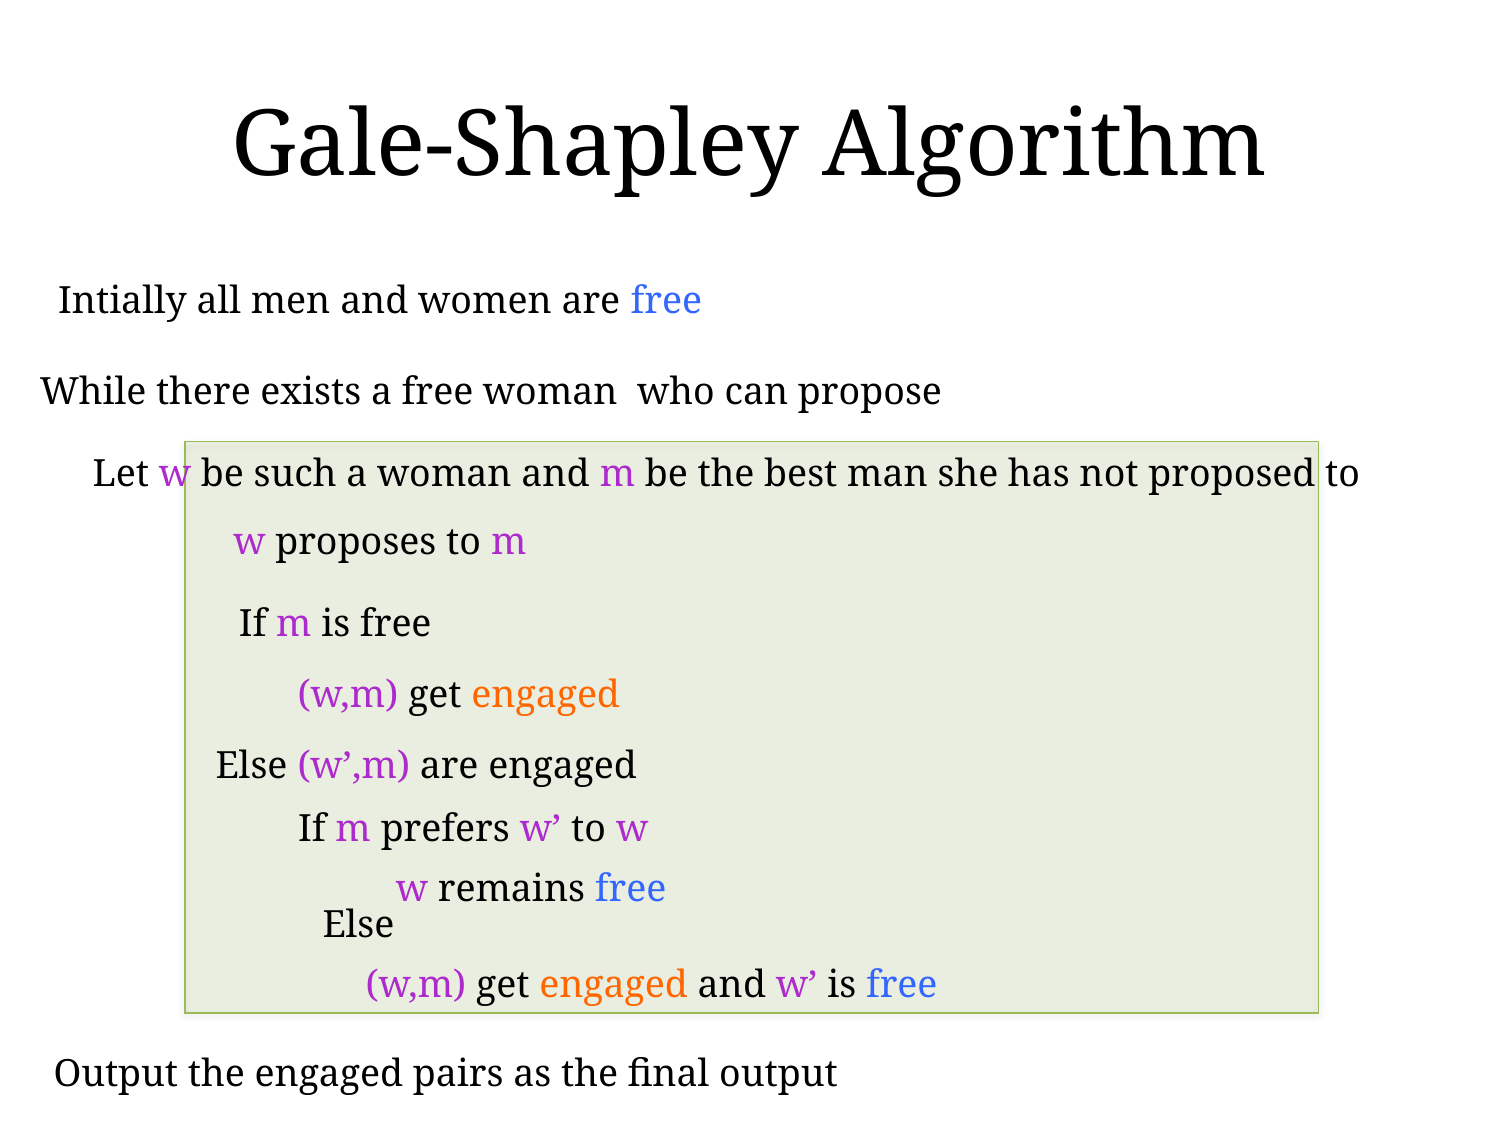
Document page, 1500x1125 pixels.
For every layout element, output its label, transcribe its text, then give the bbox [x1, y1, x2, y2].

title Gale-Shapley Algorithm [75, 45, 1425, 233]
text_box While there exists a free woman who can propose [24, 359, 958, 420]
text_box [185, 502, 1319, 1014]
text_box Else (w’,m) are engaged [200, 733, 652, 794]
text_box w remains free [381, 856, 682, 917]
text_box Let w be such a woman and m be the best man she has not proposed to [77, 441, 1376, 502]
text_box If m prefers w’ to w [283, 796, 673, 856]
text_box Else [307, 892, 410, 952]
text_box (w,m) get engaged [282, 662, 635, 723]
text_box w proposes to m [218, 509, 542, 569]
text_box Intially all men and women are free [43, 268, 717, 329]
text_box (w,m) get engaged and w’ is free [350, 952, 953, 1013]
text_box Output the engaged pairs as the final output [38, 1041, 854, 1102]
text_box If m is free [224, 591, 447, 651]
